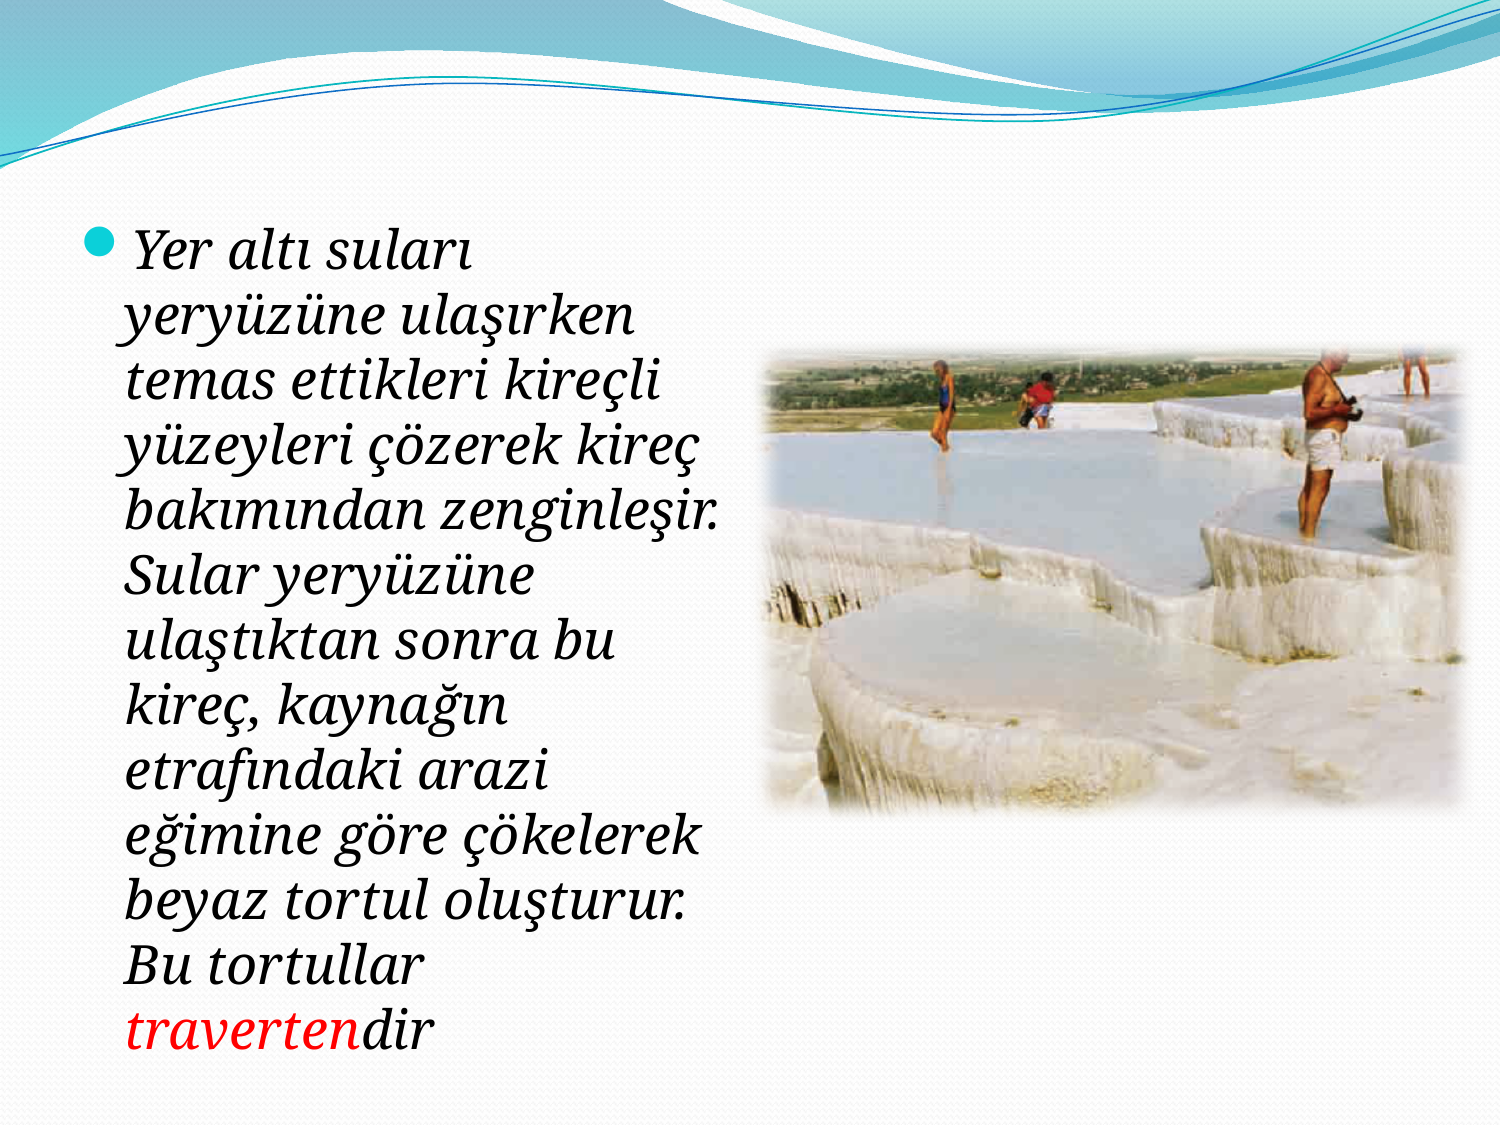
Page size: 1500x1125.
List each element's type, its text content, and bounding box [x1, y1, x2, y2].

list Yer altı suları yeryüzüne ulaşırken temas ettikleri kireçli yüzeyleri çözerek kireç bakımından zenginleşir. Sular yeryüzüne ulaştıktan sonra bu kireç, kaynağın etrafındaki arazi eğimine göre çökelerek beyaz tortul oluşturur. Bu tortullar travertendir [64, 207, 739, 977]
picture [749, 337, 1477, 823]
